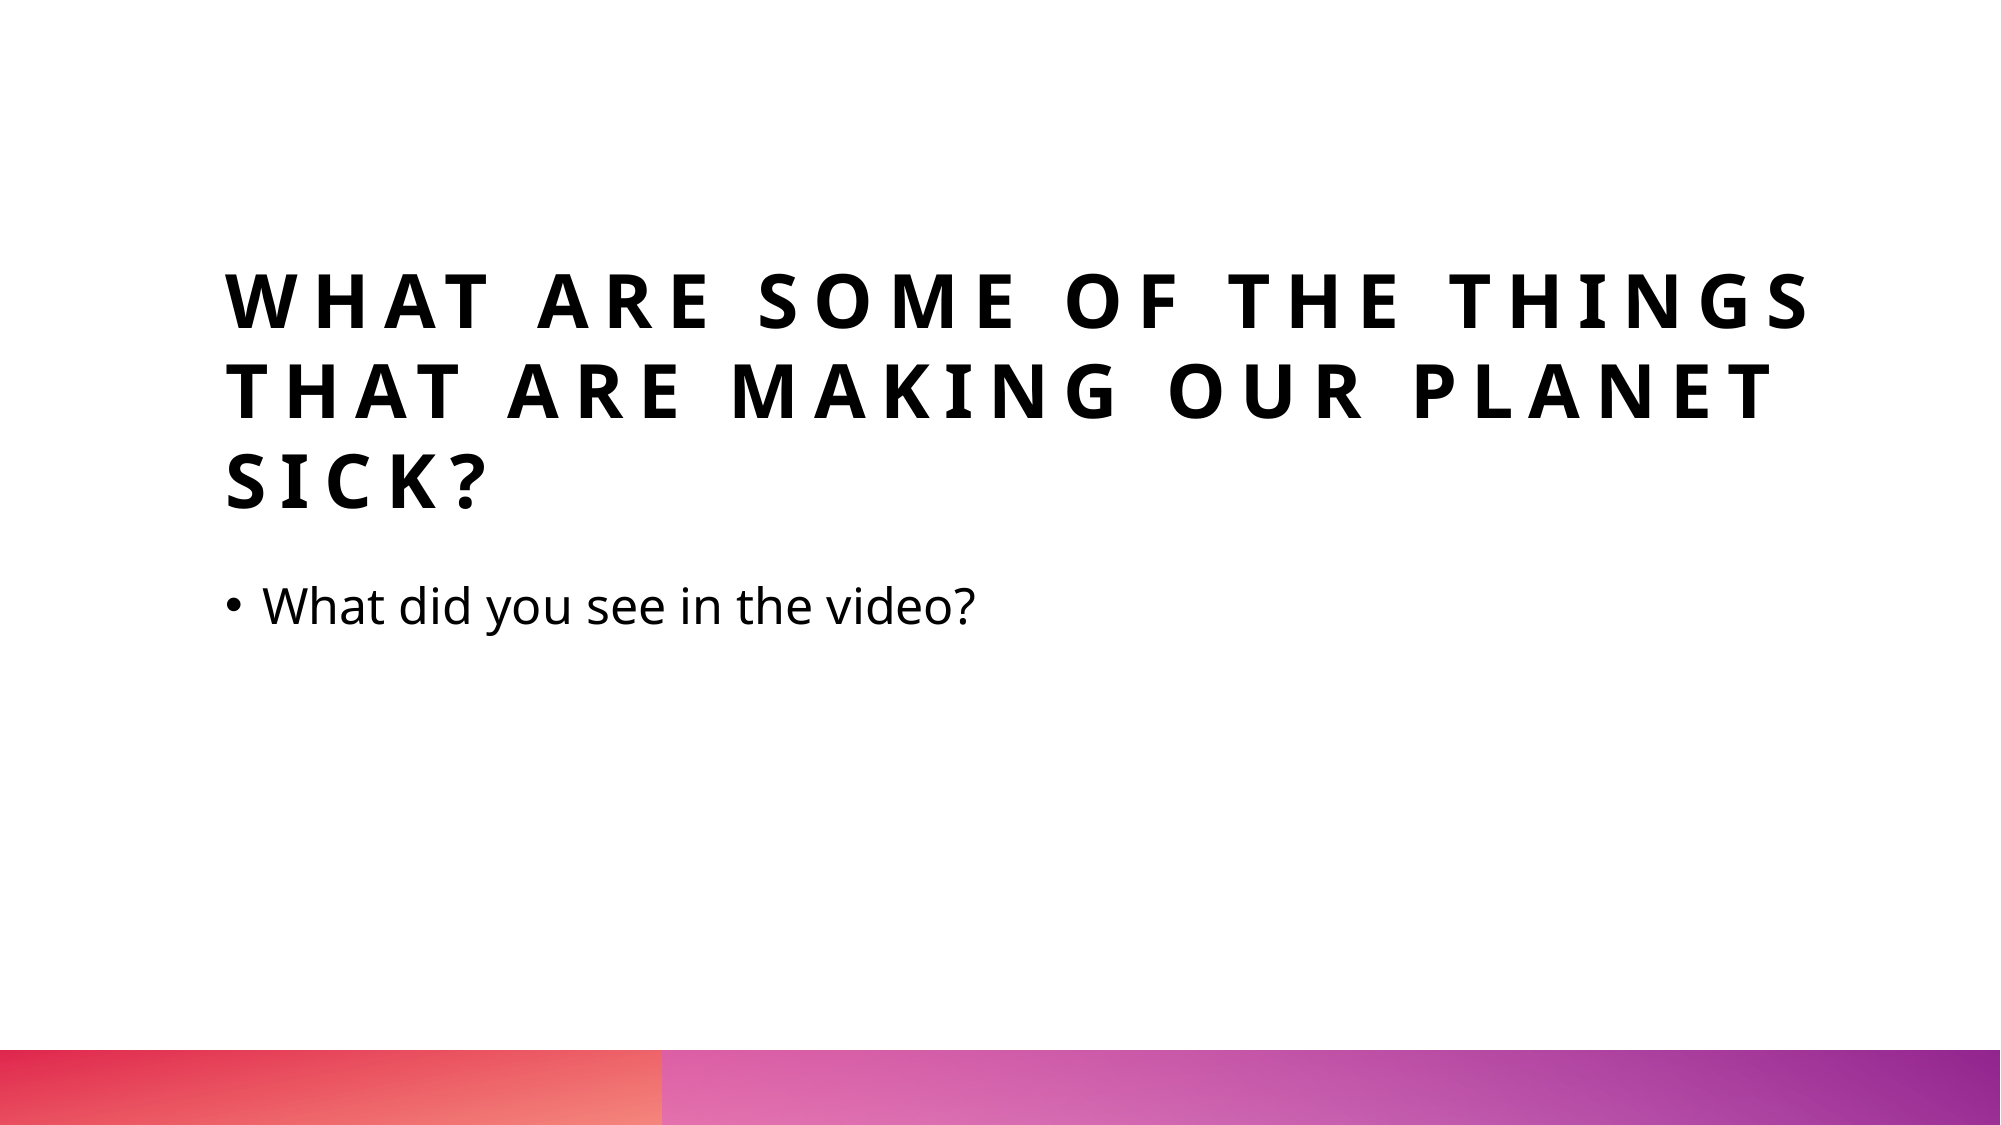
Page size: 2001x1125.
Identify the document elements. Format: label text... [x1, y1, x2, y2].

list What did you see in the video? [225, 562, 1905, 996]
title What ARE SOME OF THE THINGS THAT ARE MAKING OUR PLANET SICK? [225, 130, 1905, 524]
